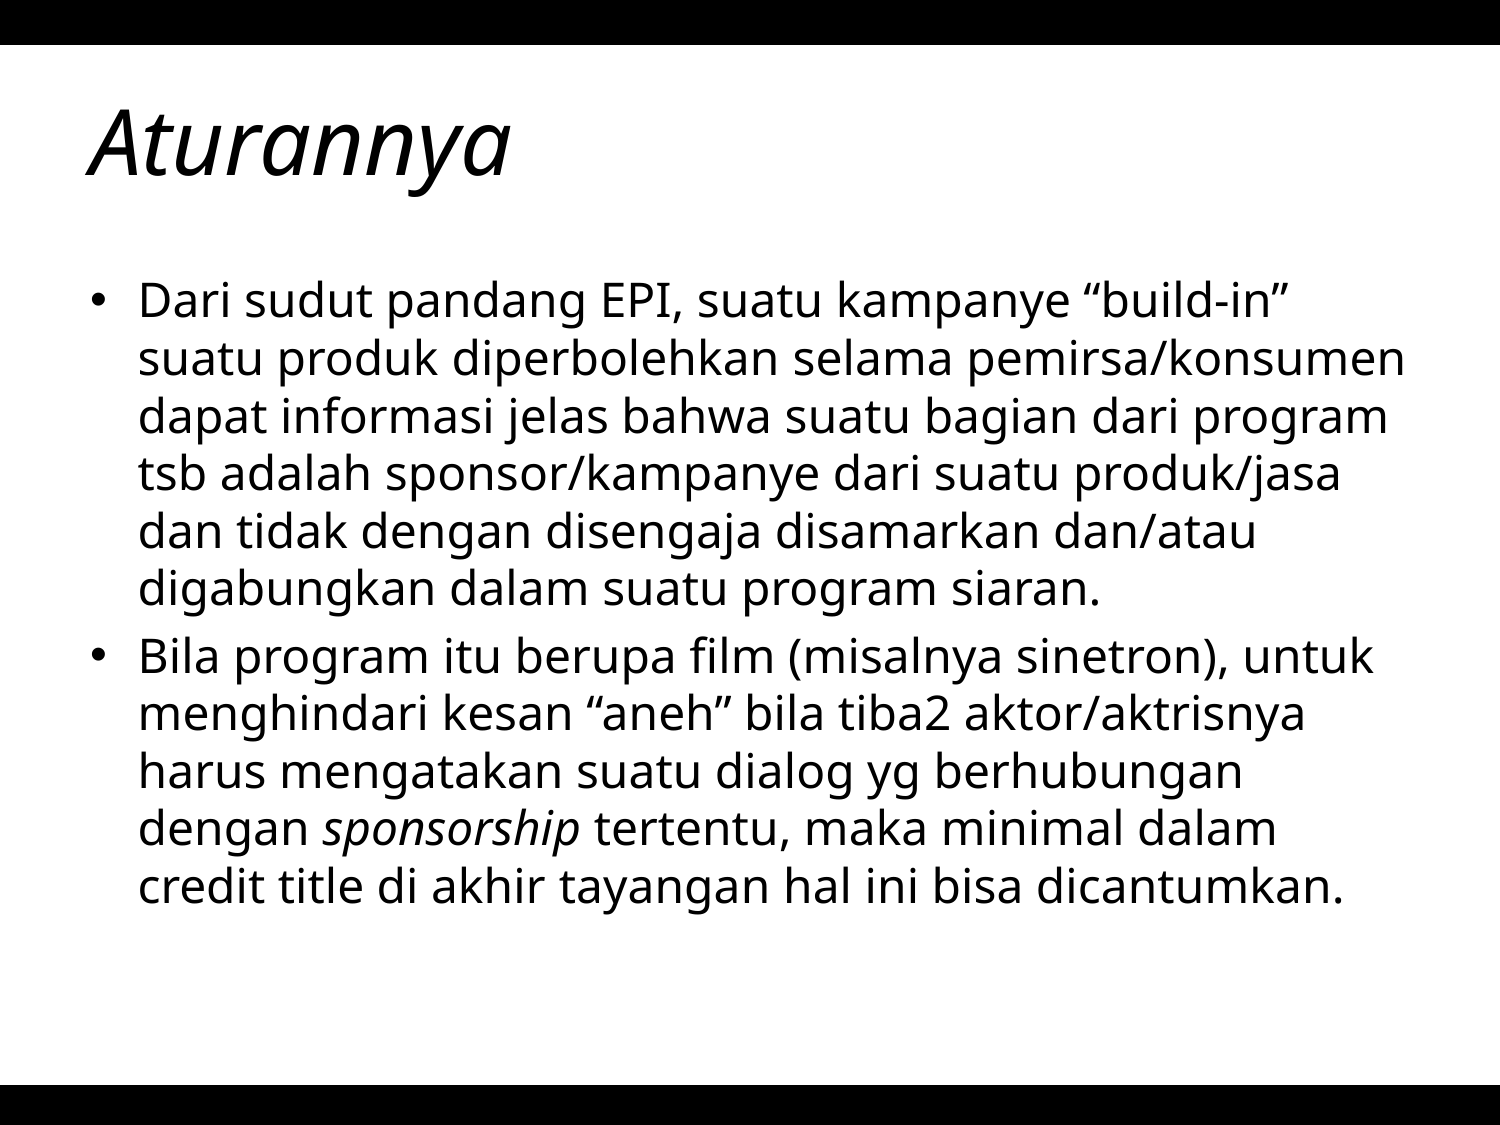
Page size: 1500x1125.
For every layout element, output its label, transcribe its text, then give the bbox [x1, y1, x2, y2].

title Aturannya [75, 45, 1425, 233]
list Dari sudut pandang EPI, suatu kampanye “build-in” suatu produk diperbolehkan selama pemirsa/konsumen dapat informasi jelas bahwa suatu bagian dari program tsb adalah sponsor/kampanye dari suatu produk/jasa dan tidak dengan disengaja disamarkan dan/atau digabungkan dalam suatu program siaran. Bila program itu berupa film (misalnya sinetron), untuk menghindari kesan “aneh” bila tiba2 aktor/aktrisnya harus mengatakan suatu dialog yg berhubungan dengan sponsorship tertentu, maka minimal dalam credit title di akhir tayangan hal ini bisa dicantumkan. [75, 262, 1425, 1005]
